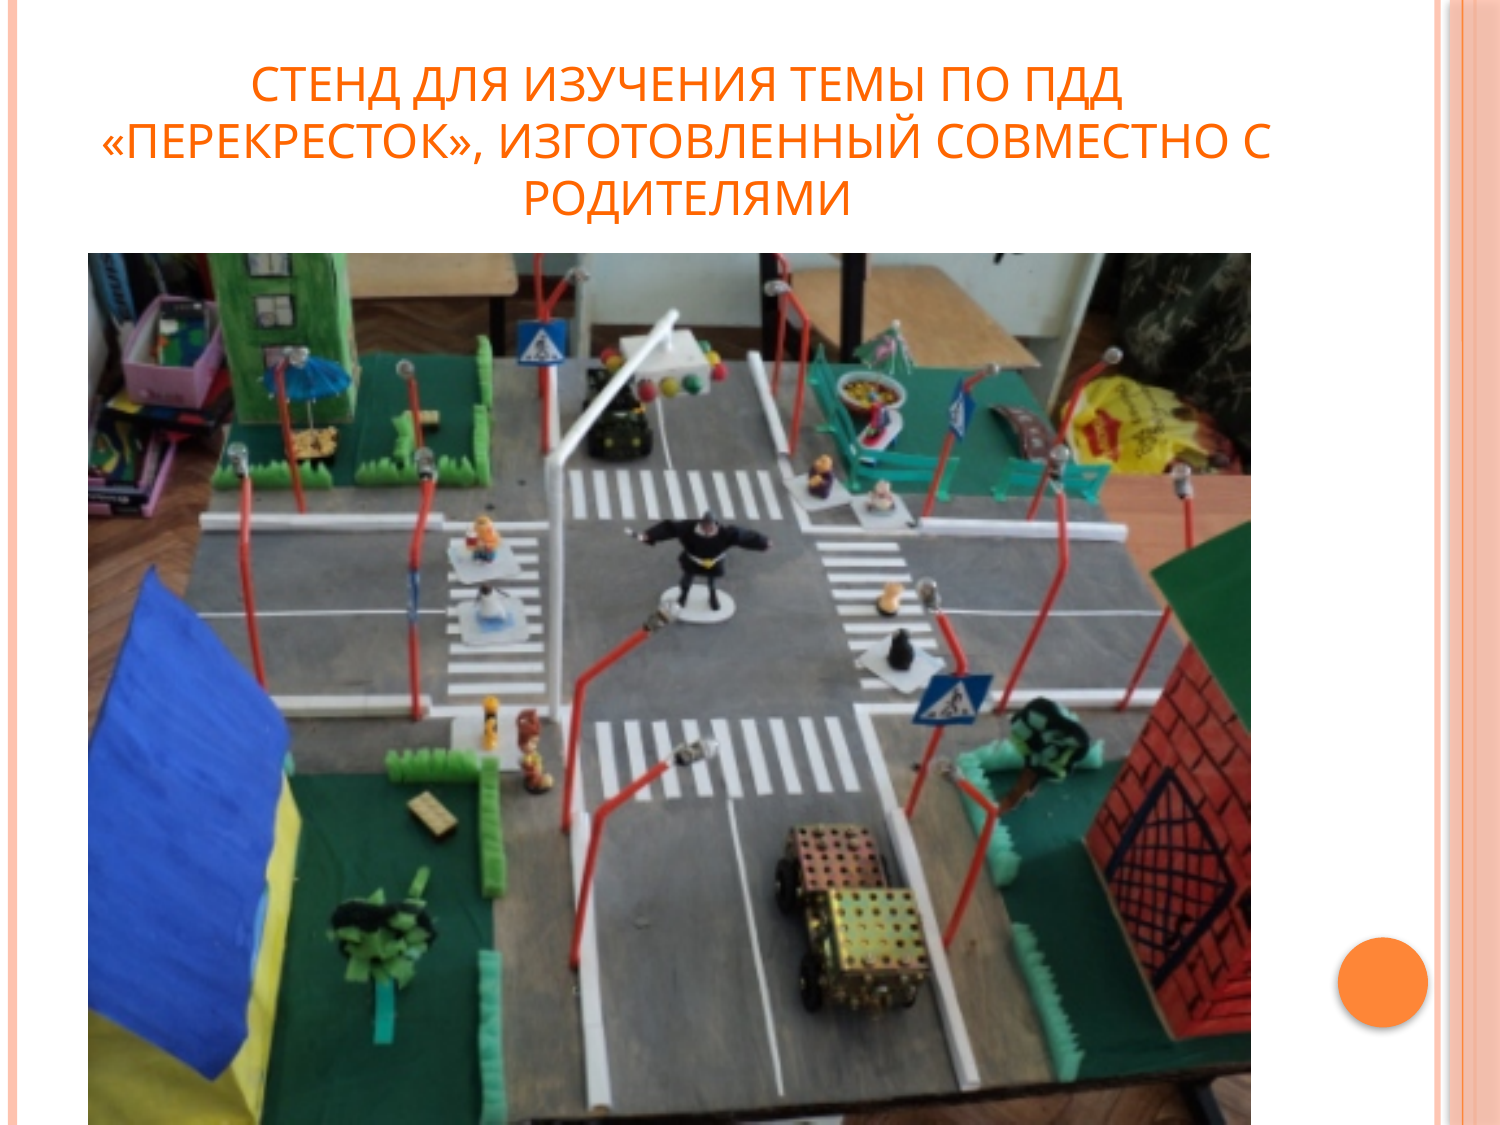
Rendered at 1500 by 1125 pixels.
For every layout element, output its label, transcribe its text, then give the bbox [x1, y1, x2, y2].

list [87, 252, 1252, 1125]
title Стенд для изучения темы по ПДД «Перекресток», изготовленный совместно с родителями [75, 45, 1300, 233]
